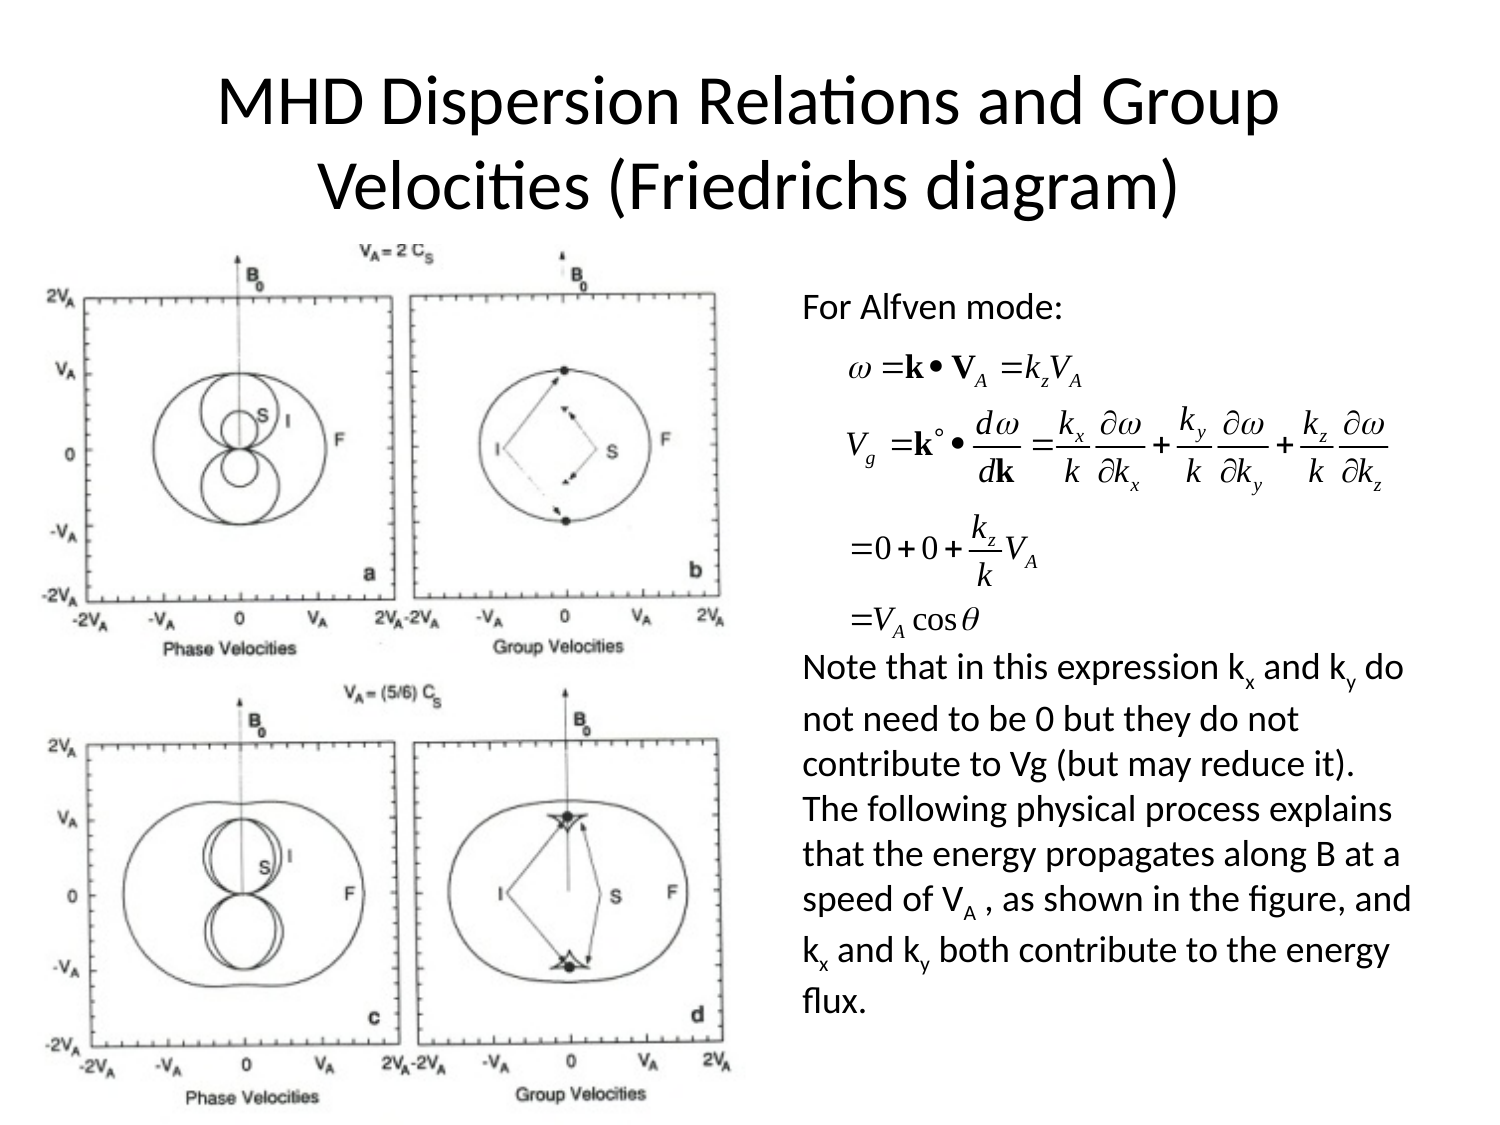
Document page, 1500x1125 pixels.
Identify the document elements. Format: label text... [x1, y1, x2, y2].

text_box For Alfven mode: Note that in this expression kx and ky do not need to be 0 but they do not contribute to Vg (but may reduce it). The following physical process explains that the energy propagates along B at a speed of VA , as shown in the figure, and kx and ky both contribute to the energy flux. [787, 274, 1450, 1029]
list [37, 244, 746, 1125]
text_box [842, 344, 1395, 647]
title MHD Dispersion Relations and Group Velocities (Friedrichs diagram) [75, 45, 1425, 233]
